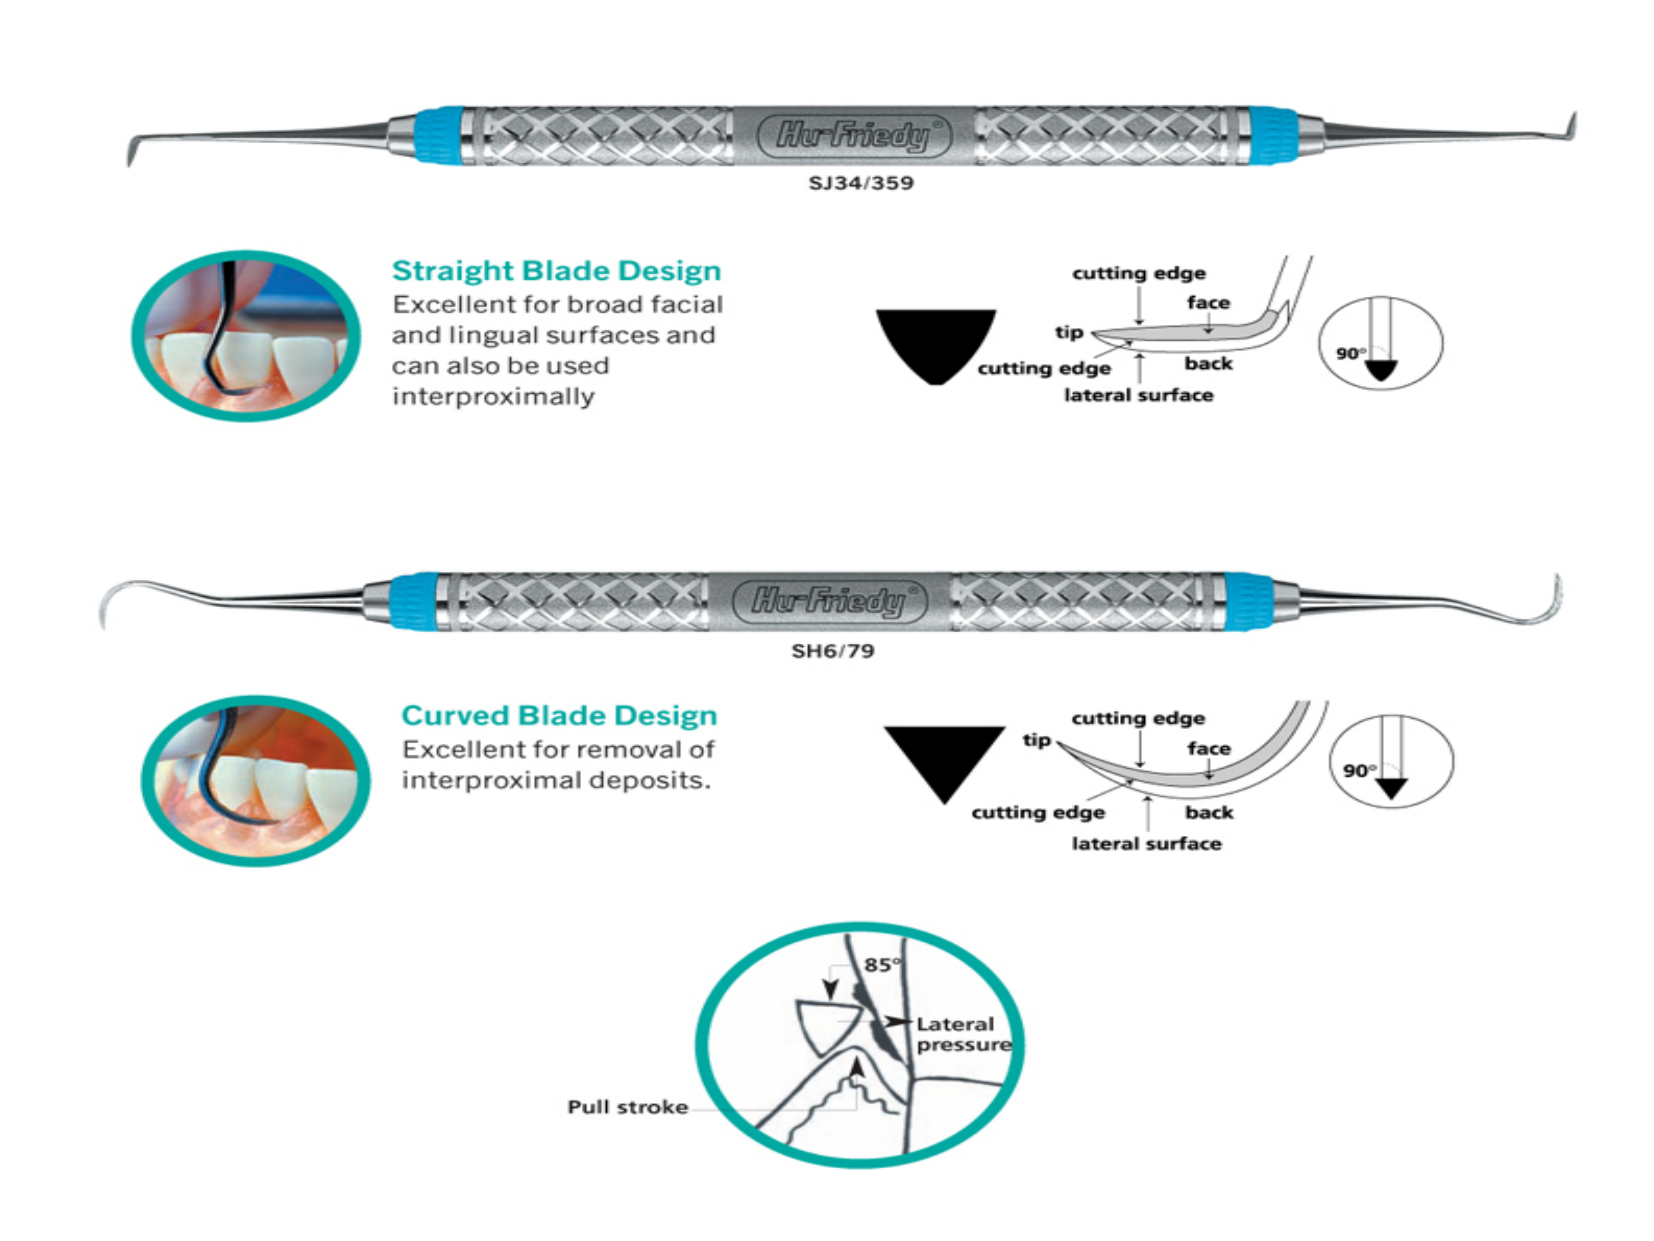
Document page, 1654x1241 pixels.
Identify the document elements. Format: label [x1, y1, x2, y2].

picture [70, 82, 1607, 1193]
